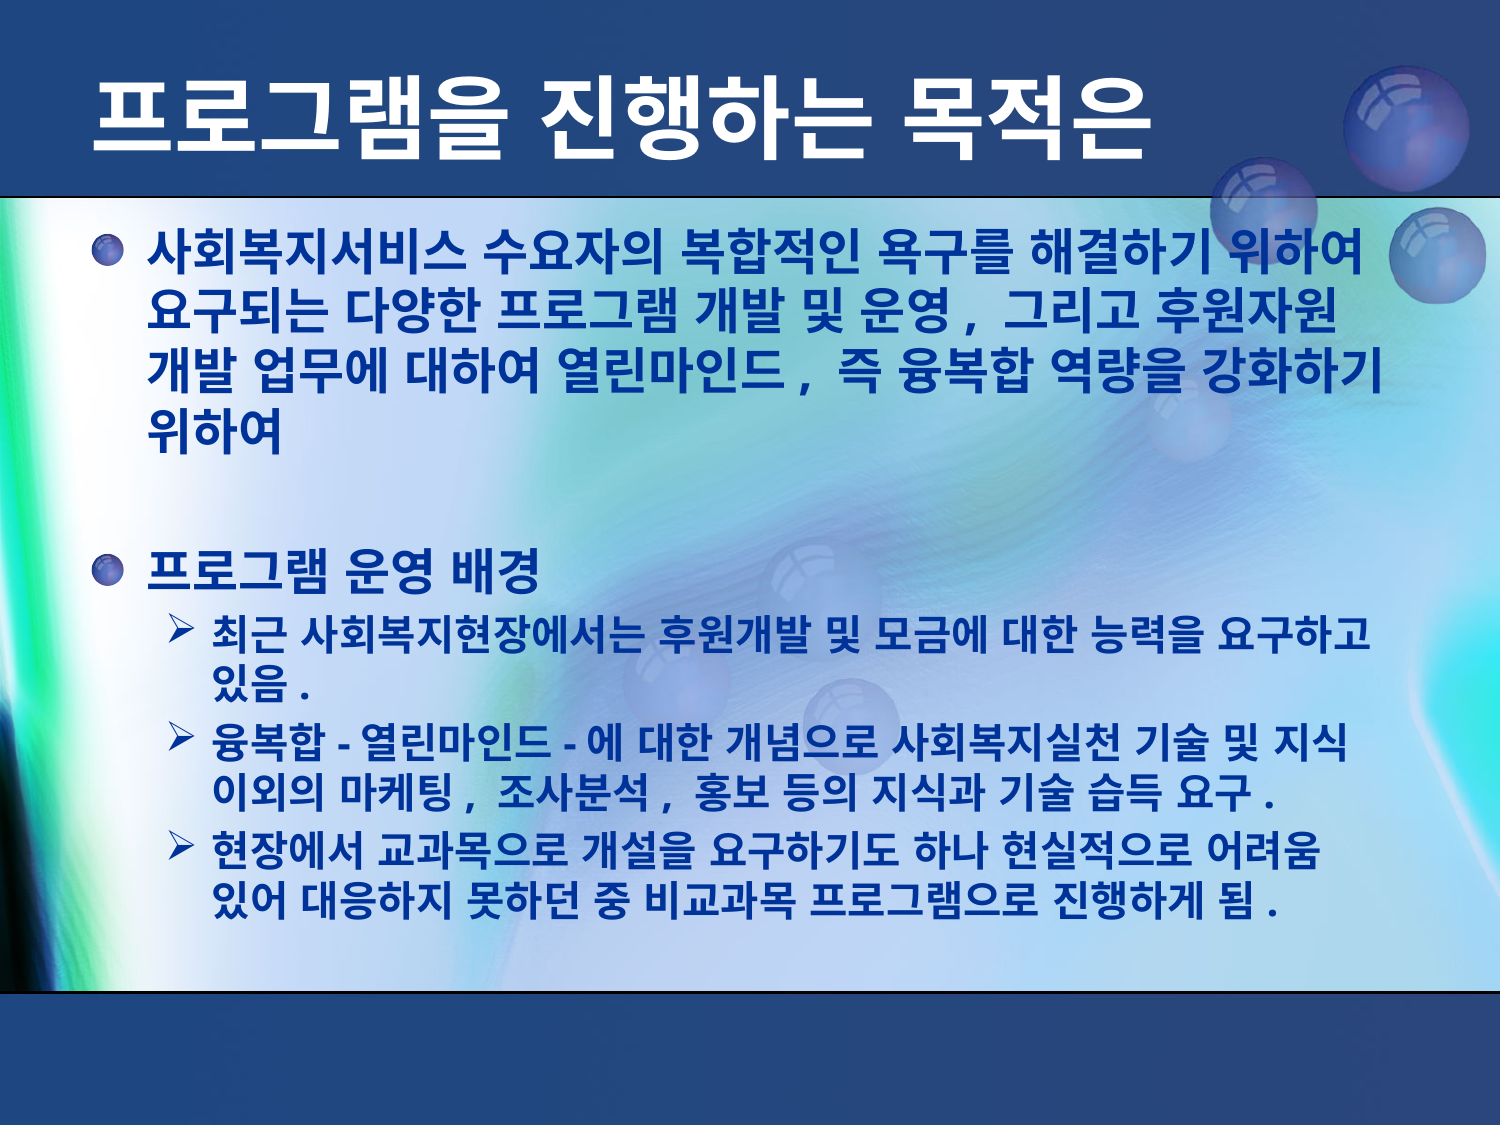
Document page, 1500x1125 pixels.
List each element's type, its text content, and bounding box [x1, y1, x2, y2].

picture [0, 0, 1500, 1125]
list 사회복지서비스 수요자의 복합적인 욕구를 해결하기 위하여 요구되는 다양한 프로그램 개발 및 운영, 그리고 후원자원 개발 업무에 대하여 열린마인드, 즉 융복합 역량을 강화하기 위하여 프로그램 운영 배경 최근 사회복지현장에서는 후원개발 및 모금에 대한 능력을 요구하고 있음. 융복합-열린마인드-에 대한 개념으로 사회복지실천 기술 및 지식 이외의 마케팅, 조사분석, 홍보 등의 지식과 기술 습득 요구. 현장에서 교과목으로 개설을 요구하기도 하나 현실적으로 어려움 있어 대응하지 못하던 중 비교과목 프로그램으로 진행하게 됨. [75, 212, 1425, 988]
title 프로그램을 진행하는 목적은 [75, 45, 1425, 188]
